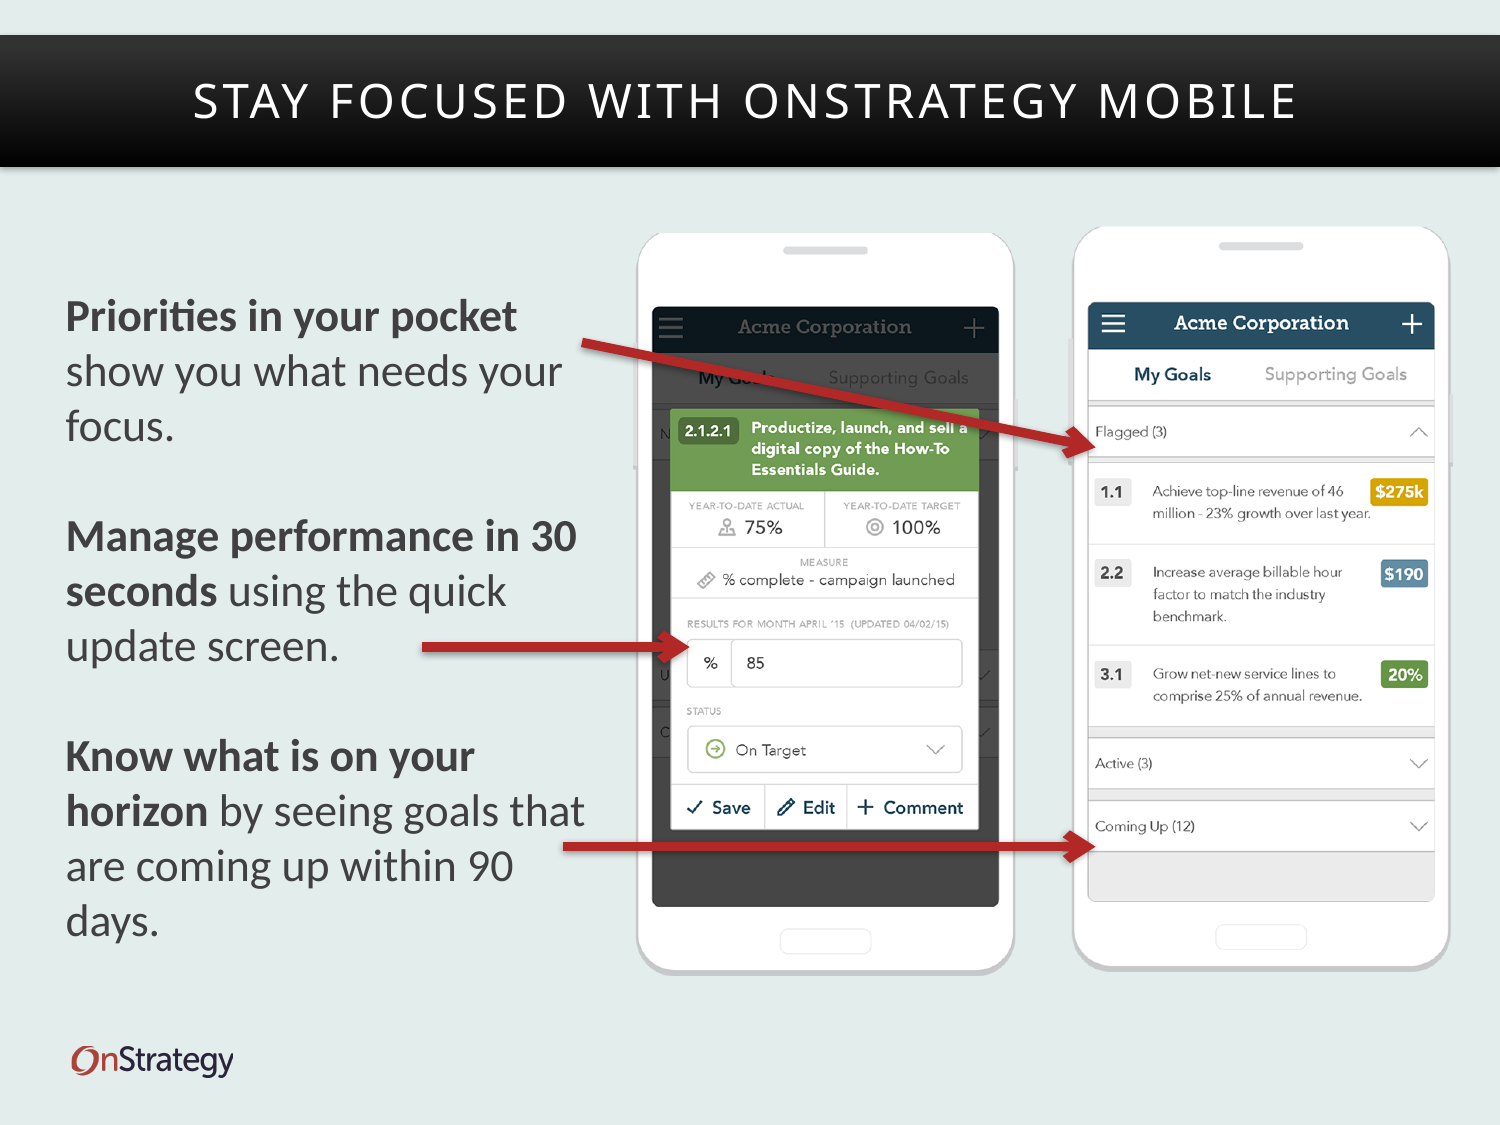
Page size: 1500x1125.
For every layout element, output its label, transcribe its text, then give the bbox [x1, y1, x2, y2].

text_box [581, 342, 1096, 448]
title STAY FOCUSED WITH ONSTRATEGY MOBILE [105, 6, 1407, 194]
text_box Priorities in your pocket show you what needs your focus. Manage performance in 30 seconds using the quick update screen. Know what is on your horizon by seeing goals that are coming up within 90 days. [50, 278, 457, 1008]
picture [460, 206, 1500, 1003]
